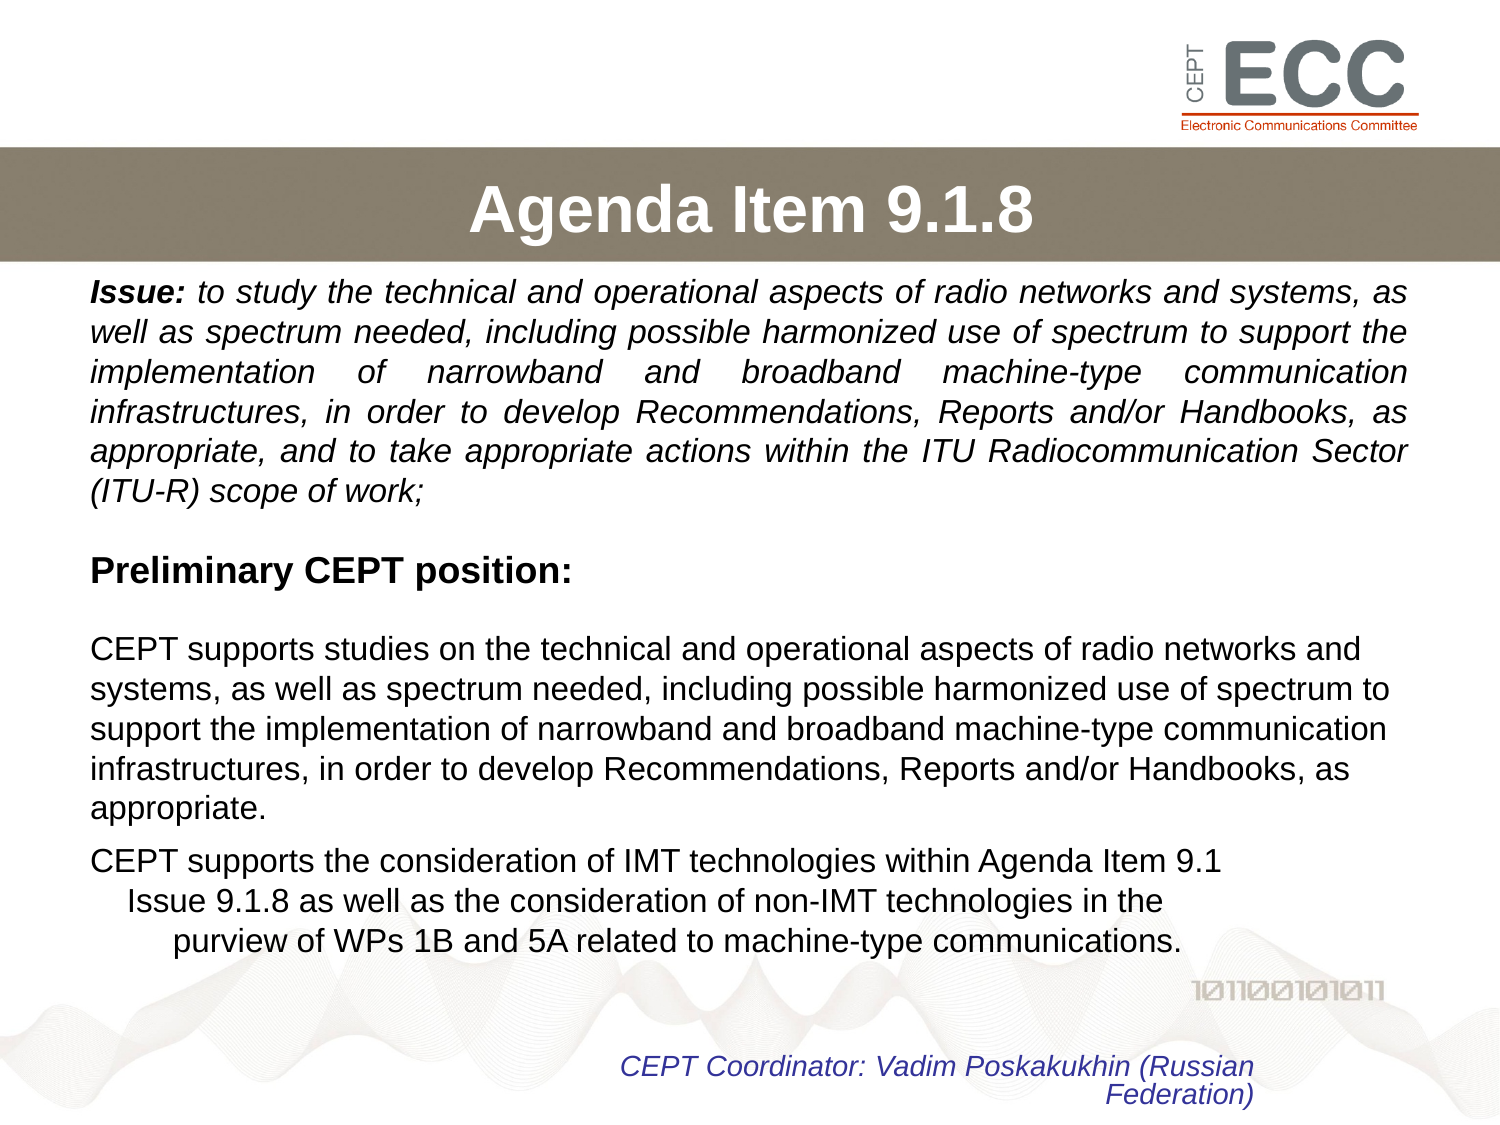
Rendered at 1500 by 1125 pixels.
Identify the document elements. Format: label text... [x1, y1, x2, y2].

title Agenda Item 9.1.8 [76, 148, 1427, 263]
list Issue: to study the technical and operational aspects of radio networks and systems, as well as spectrum needed, including possible harmonized use of spectrum to support the implementation of narrowband and broadband machine-type communication infrastructures, in order to develop Recommendations, Reports and/or Handbooks, as appropriate, and to take appropriate actions within the ITU Radiocommunication Sector (ITU-R) scope of work; Preliminary CEPT position: CEPT supports studies on the technical and operational aspects of radio networks and systems, as well as spectrum needed, including possible harmonized use of spectrum to support the implementation of narrowband and broadband machine-type communication infrastructures, in order to develop Recommendations, Reports and/or Handbooks, as appropriate. CEPT supports the consideration of IMT technologies within Agenda Item 9.1 Issue 9.1.8 as well as the consideration of non-IMT technologies in the purview of WPs 1B and 5A related to machine-type communications. [74, 262, 1426, 1006]
picture [0, 0, 1500, 1125]
text_box CEPT Coordinator: Vadim Poskakukhin (Russian Federation) [301, 1046, 1270, 1118]
